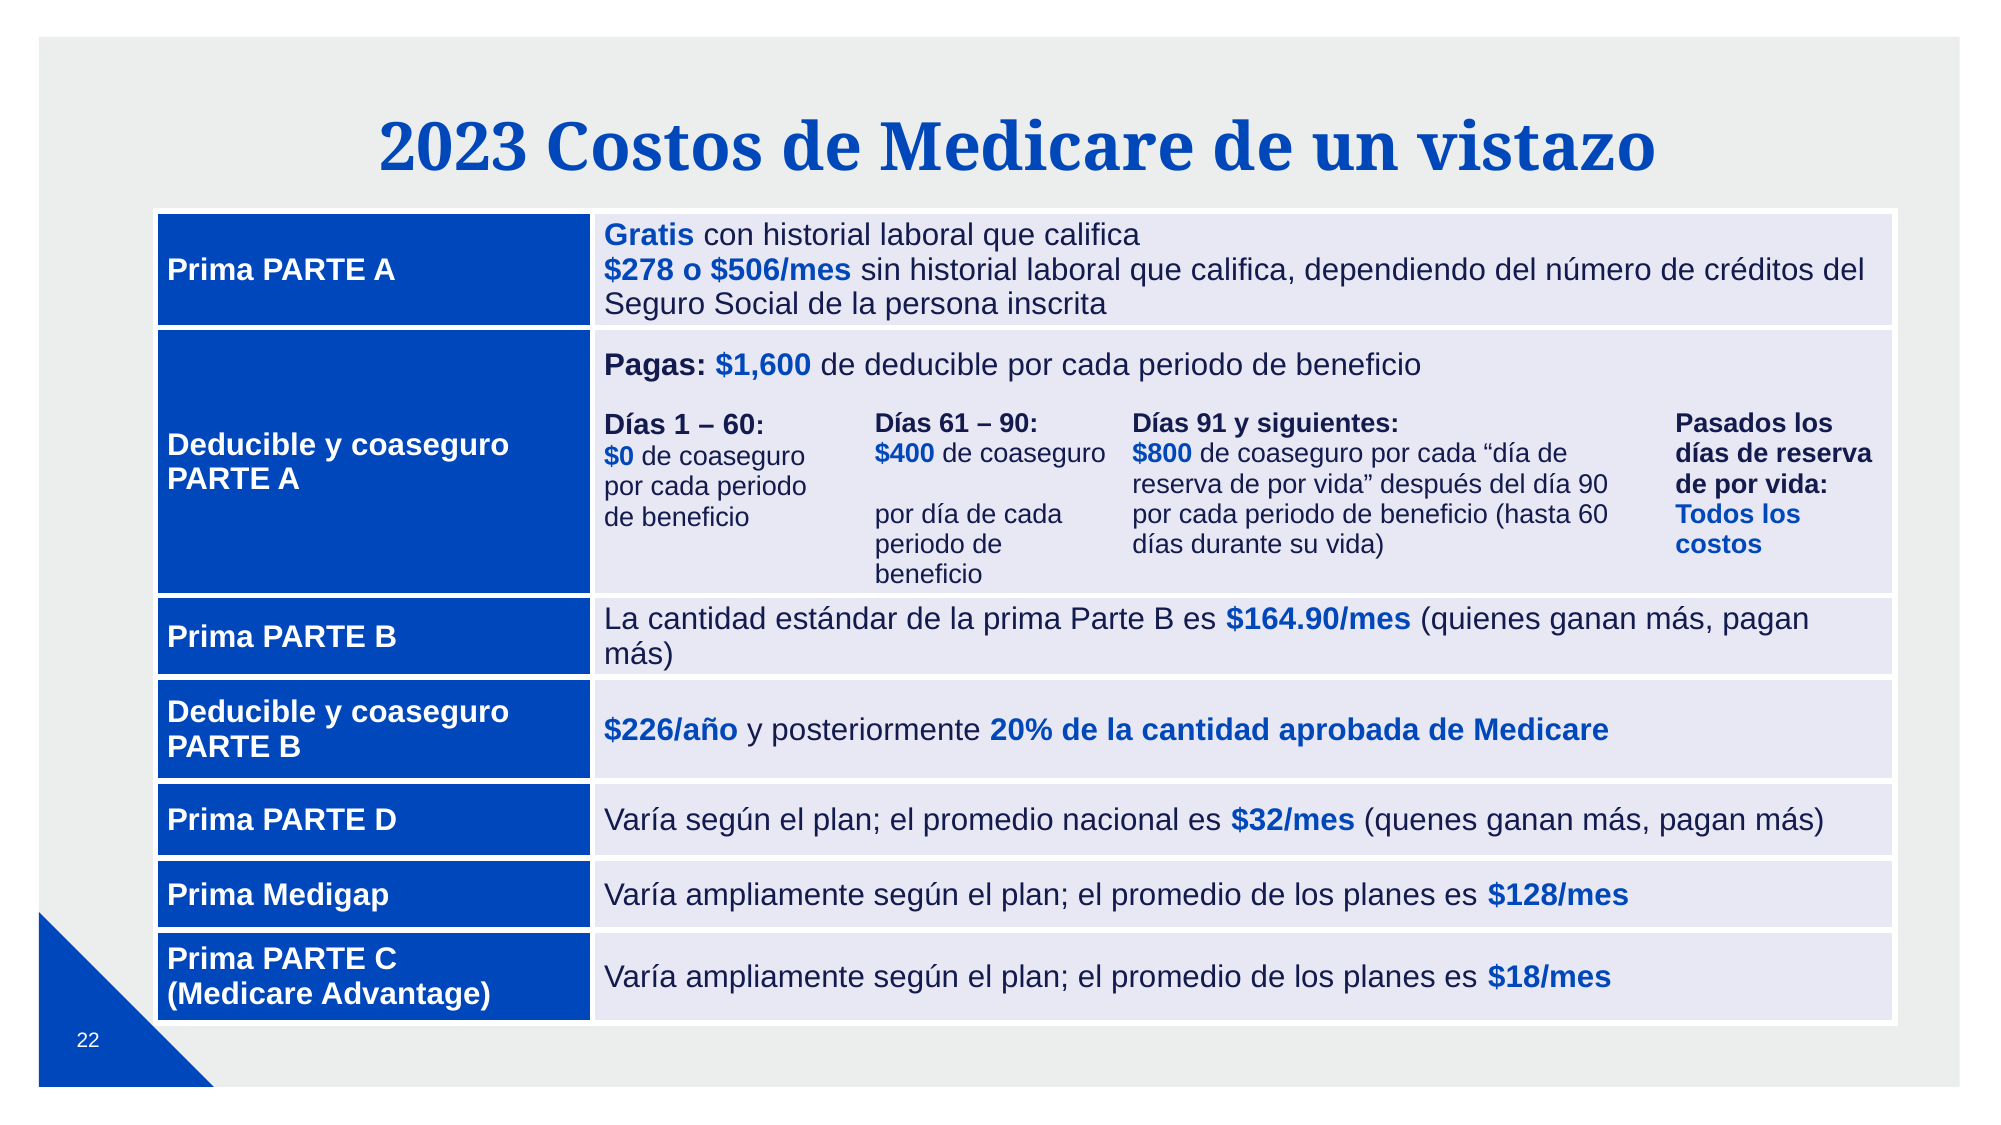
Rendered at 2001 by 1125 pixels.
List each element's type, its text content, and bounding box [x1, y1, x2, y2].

table_cell $226/año y posteriormente 20% de la cantidad aprobada de Medicare [595, 680, 1892, 778]
table_cell Deducible y coaseguro PARTE B [158, 680, 590, 778]
table_cell Prima PARTE B [158, 598, 590, 674]
table_cell Varía según el plan; el promedio nacional es $32/mes (quenes ganan más, pagan más) [595, 784, 1892, 855]
table_cell Deducible y coaseguro PARTE A [158, 330, 590, 593]
table_cell Prima Medigap [158, 861, 590, 927]
table_cell Días 61 – 90: $400 de coaseguro por día de cada periodo de beneficio [863, 402, 1121, 593]
table_cell Prima PARTE C (Medicare Advantage) [158, 933, 590, 1020]
table_cell Prima PARTE D [158, 784, 590, 855]
table_header Gratis con historial laboral que califica $278 o $506/mes sin historial laboral que califica, dependiendo del número de créditos del Seguro Social de la persona inscrita [595, 214, 1892, 325]
table_cell Varía ampliamente según el plan; el promedio de los planes es $128/mes [595, 861, 1892, 927]
table_cell Varía ampliamente según el plan; el promedio de los planes es $18/mes [595, 933, 1892, 1020]
table_cell Pagas: $1,600 de deducible por cada periodo de beneficio [595, 330, 1892, 402]
table_cell Días 91 y siguientes: $800 de coaseguro por cada “día de reserva de por vida” después del día 90 por cada periodo de beneficio (hasta 60 días durante su vida) [1121, 402, 1664, 593]
title 2023 Costos de Medicare de un vistazo [155, 105, 1883, 199]
table_cell La cantidad estándar de la prima Parte B es $164.90/mes (quienes ganan más, pagan más) [595, 598, 1892, 674]
table_cell Días 1 – 60: $0 de coaseguro por cada periodo de beneficio [595, 402, 863, 593]
table_cell Pasados los días de reserva de por vida: Todos los costos [1664, 402, 1892, 593]
table_header Prima PARTE A [158, 214, 590, 325]
